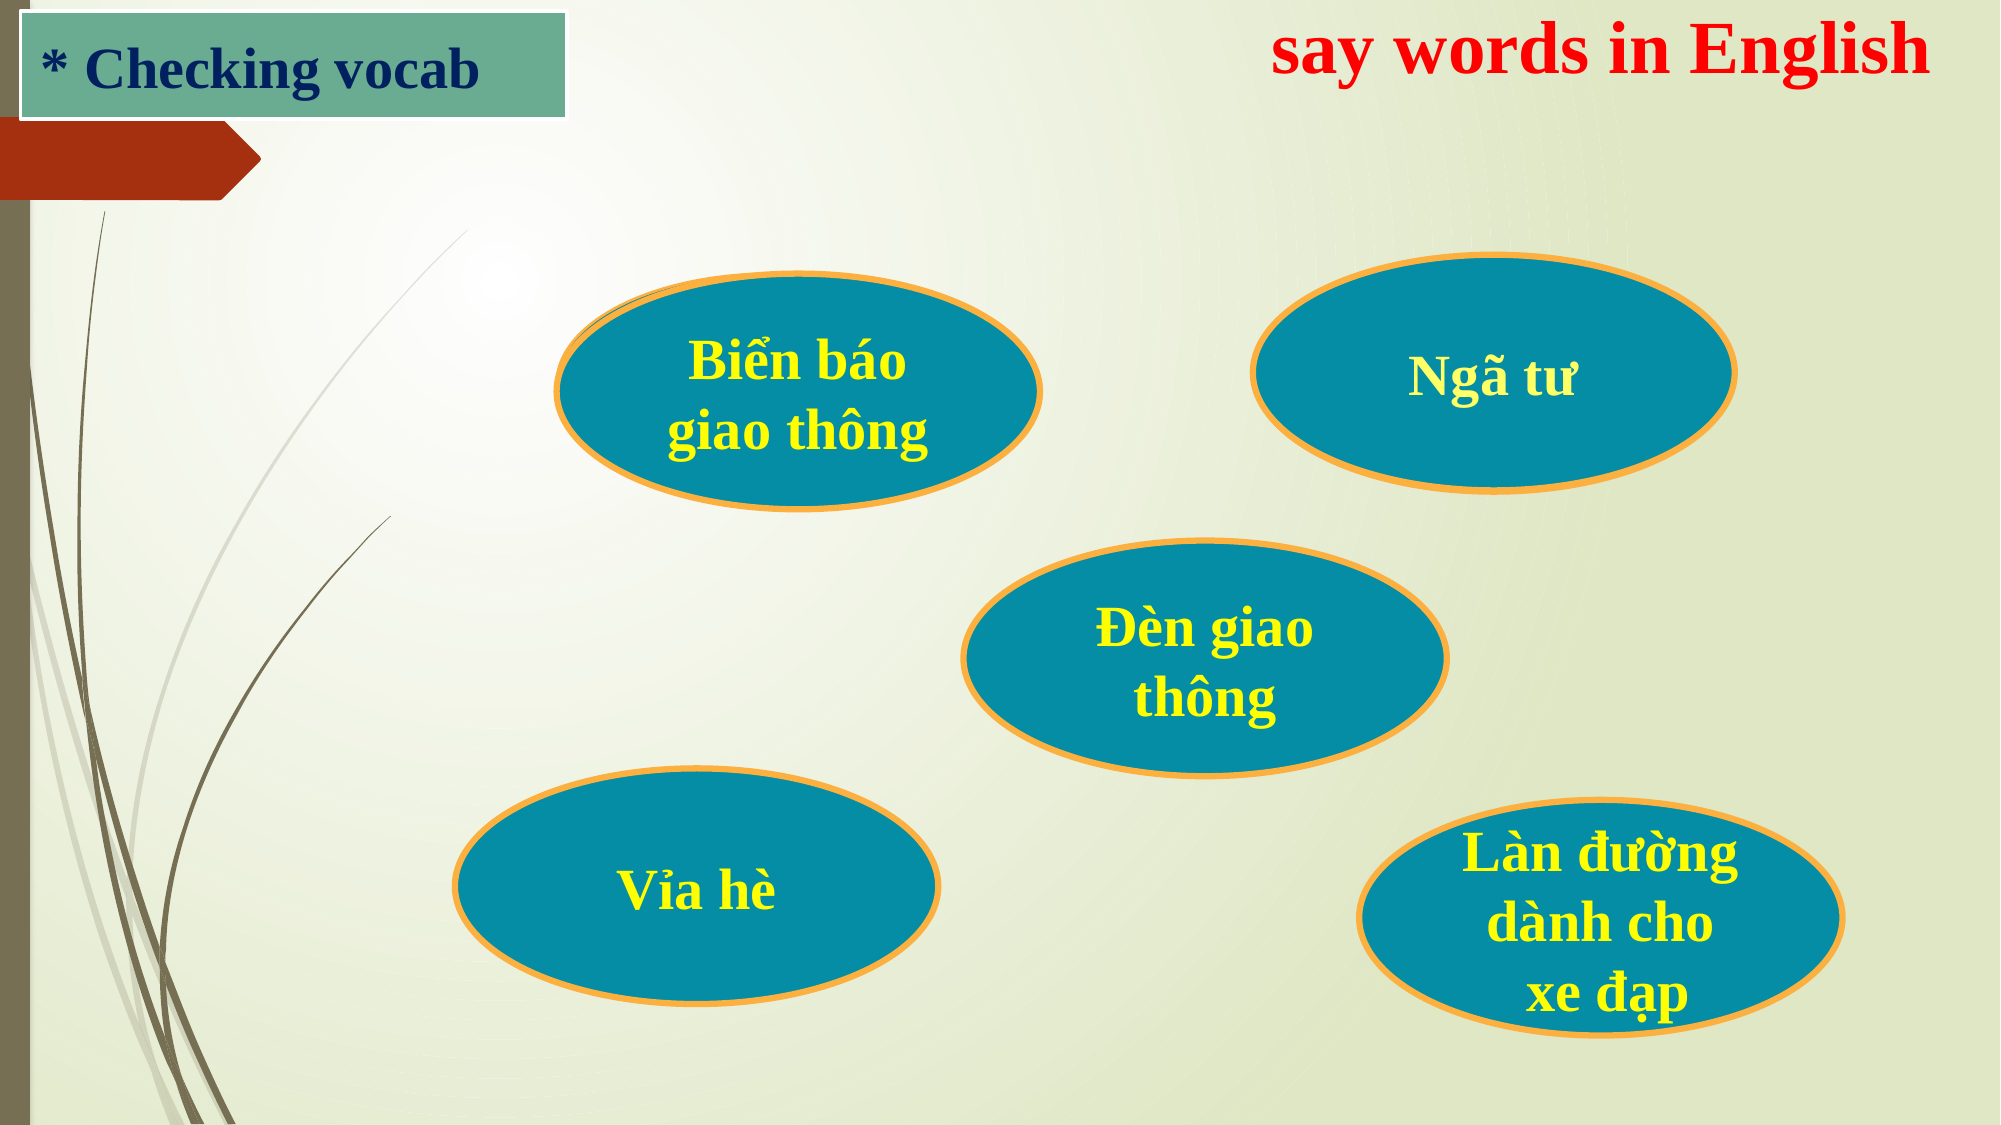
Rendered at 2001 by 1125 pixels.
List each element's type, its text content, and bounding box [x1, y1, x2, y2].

text_box Biển báo giao thông [555, 272, 1042, 511]
text_box Ngã tư [1251, 253, 1737, 492]
text_box Crossroads [1255, 396, 1730, 495]
text_box road sign [555, 272, 772, 382]
text_box say words in English [1256, 0, 1947, 96]
text_box Làn đường dành cho xe đạp [1357, 798, 1844, 1037]
text_box Đèn giao thông [962, 539, 1449, 778]
text_box Vỉa hè [453, 767, 940, 1006]
text_box * Checking vocab [19, 9, 569, 121]
